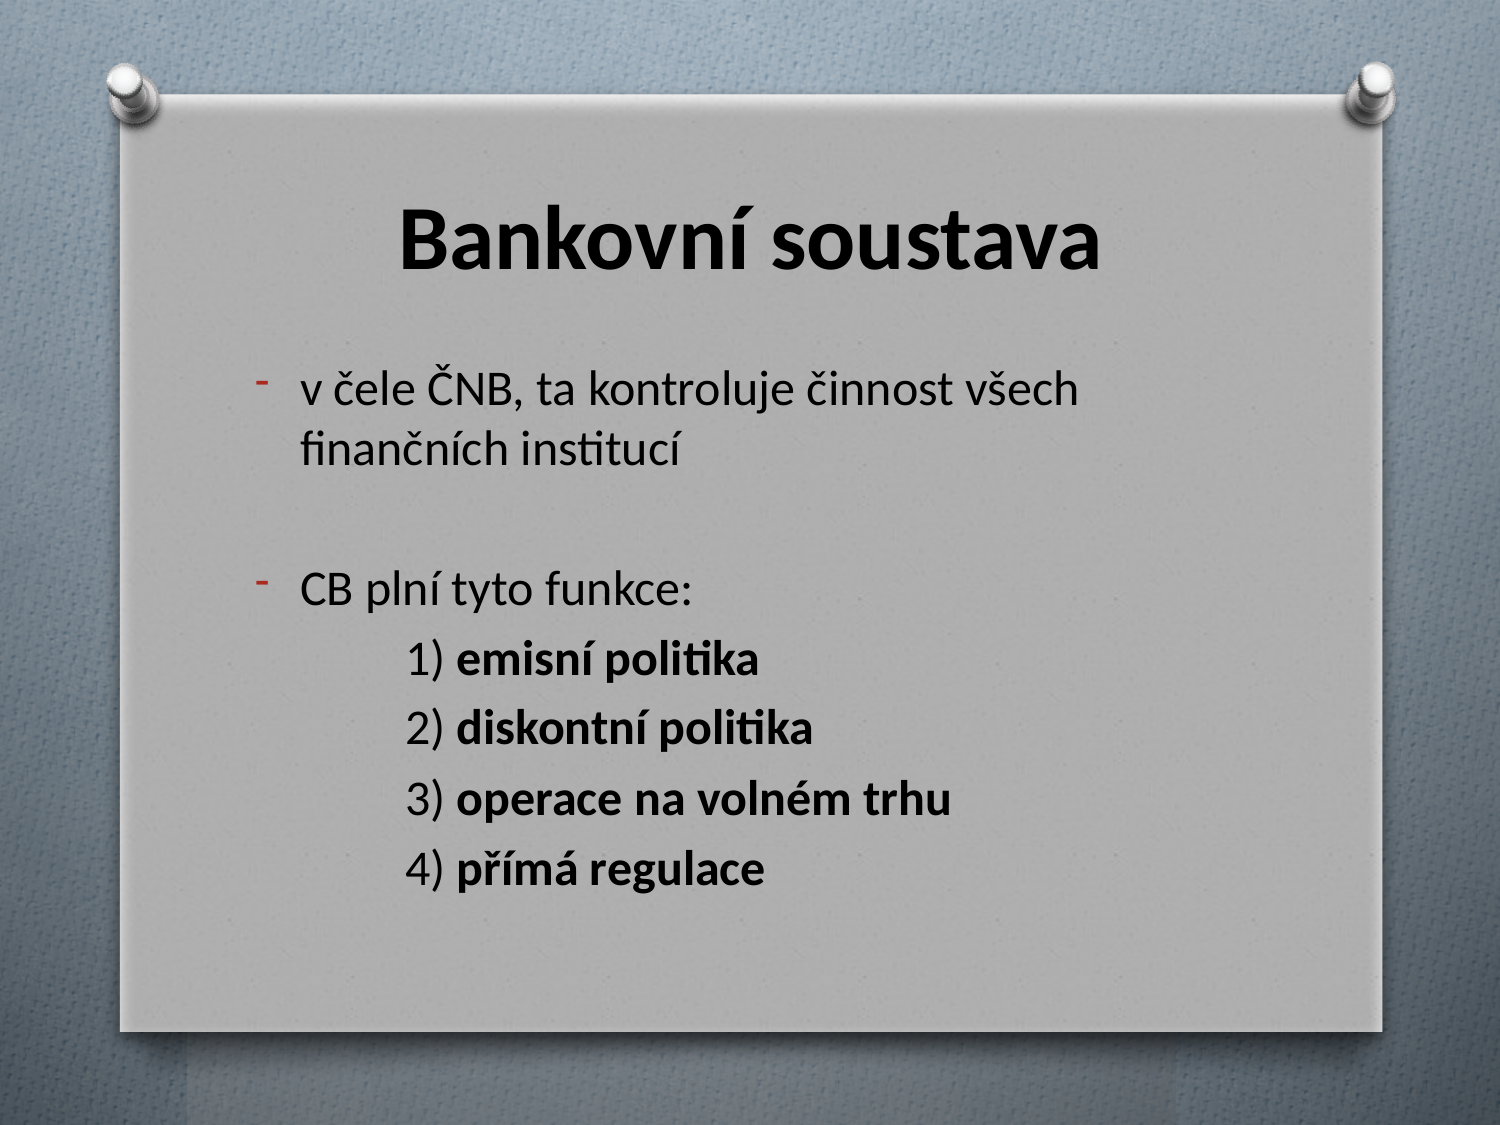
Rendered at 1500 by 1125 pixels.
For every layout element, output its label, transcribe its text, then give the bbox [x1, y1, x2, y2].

list v čele ČNB, ta kontroluje činnost všech finančních institucí CB plní tyto funkce: 1) emisní politika 2) diskontní politika 3) operace na volném trhu 4) přímá regulace [240, 347, 1257, 939]
title Bankovní soustava [179, 134, 1323, 332]
picture [75, 29, 198, 153]
picture [1317, 35, 1439, 156]
